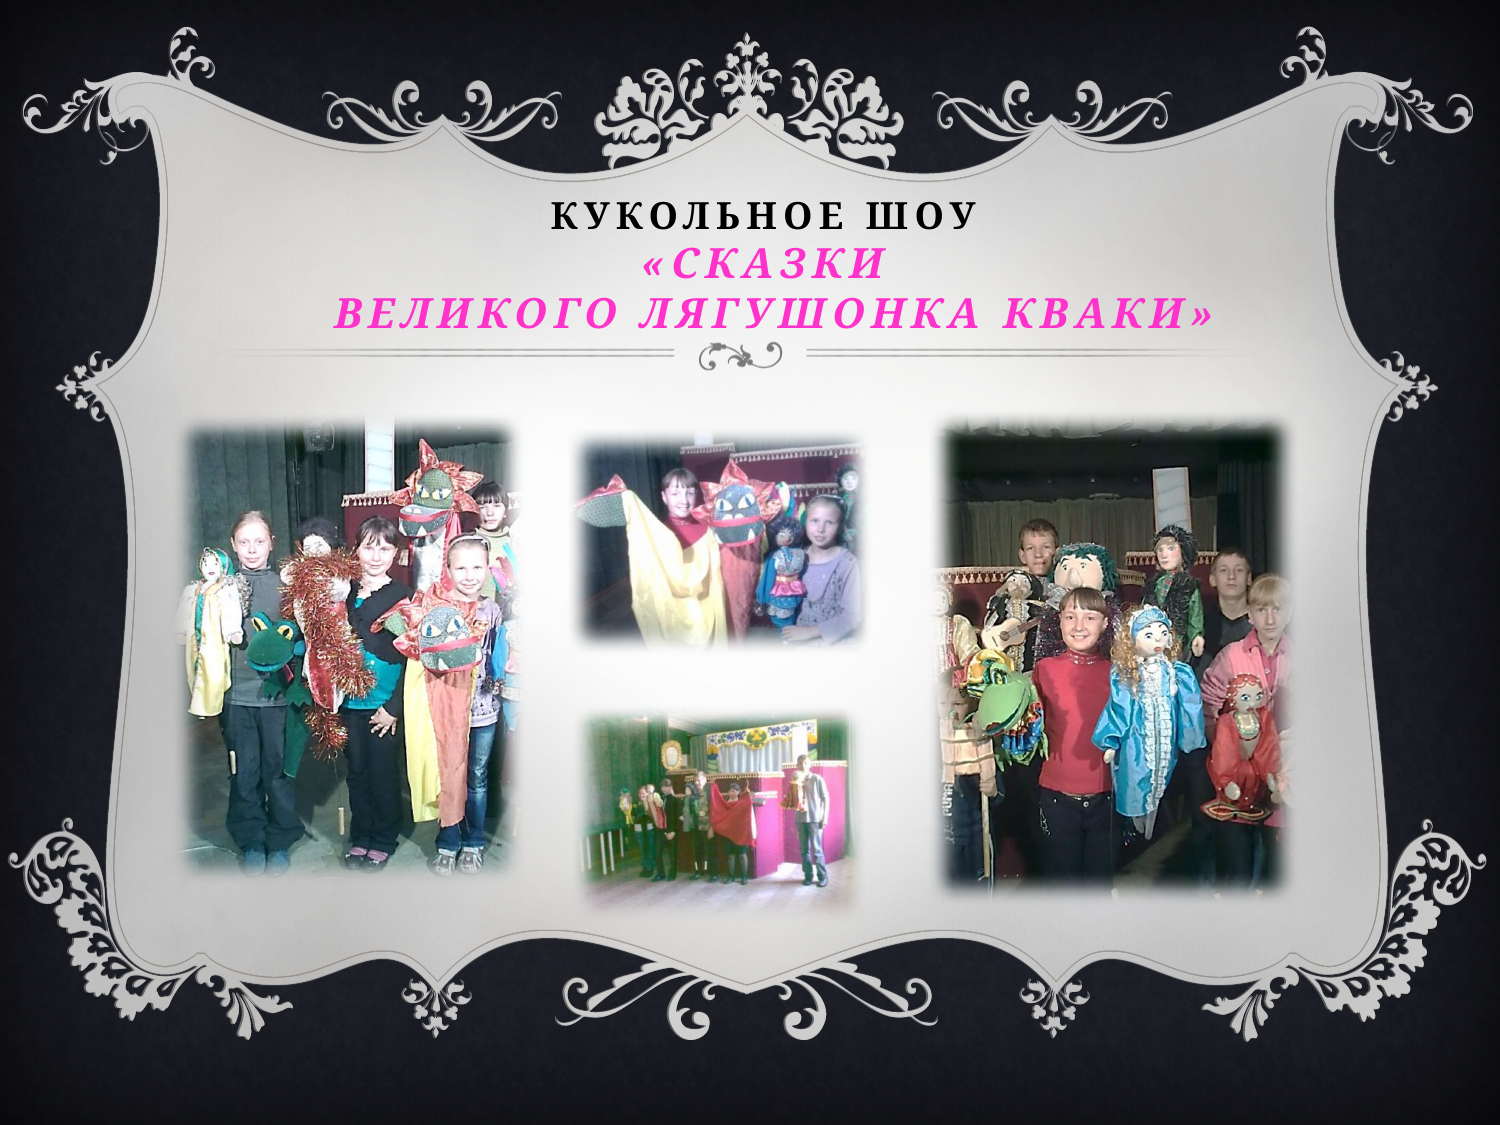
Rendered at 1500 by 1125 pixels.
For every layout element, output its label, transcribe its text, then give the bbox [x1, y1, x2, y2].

picture [0, 0, 1500, 265]
title Кукольное шоу «сказки великого лягушонка кваки» [249, 231, 1300, 345]
picture [0, 408, 1500, 1125]
